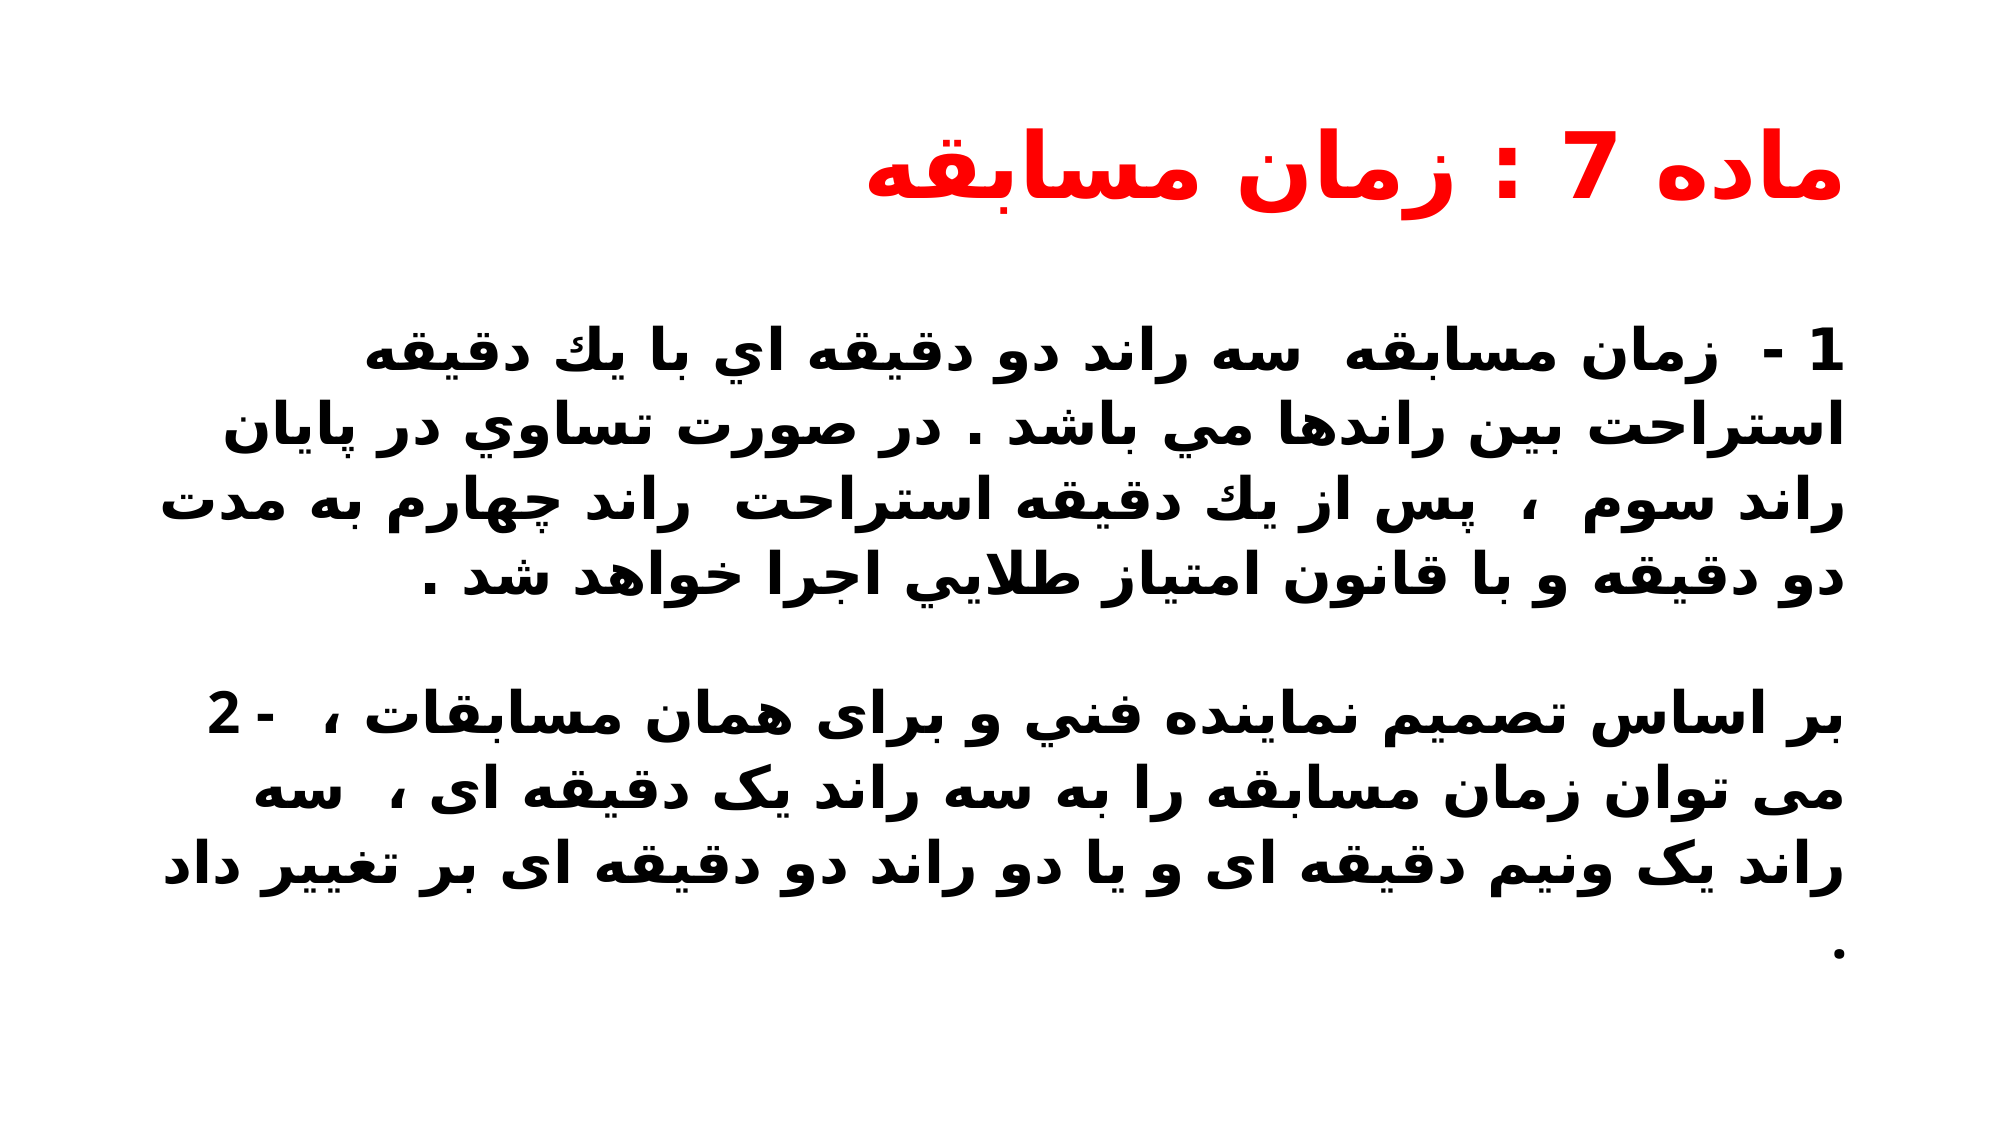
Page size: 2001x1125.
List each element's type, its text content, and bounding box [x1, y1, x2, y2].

title ماده 7 : زمان مسابقه [137, 59, 1863, 278]
list 1 - زمان مسابقه سه راند دو دقيقه اي با يك دقيقه استراحت بين راندها مي باشد . در صورت تساوي در پايان راند سوم ، پس از يك دقيقه استراحت راند چهارم به مدت دو دقيقه و با قانون امتياز طلايي اجرا خواهد شد . 2 - بر اساس تصميم نماينده فني و برای همان مسابقات ، می توان زمان مسابقه را به سه راند یک دقیقه ای ، سه راند یک ونیم دقیقه ای و یا دو راند دو دقیقه ای بر تغییر داد . [137, 299, 1863, 1014]
